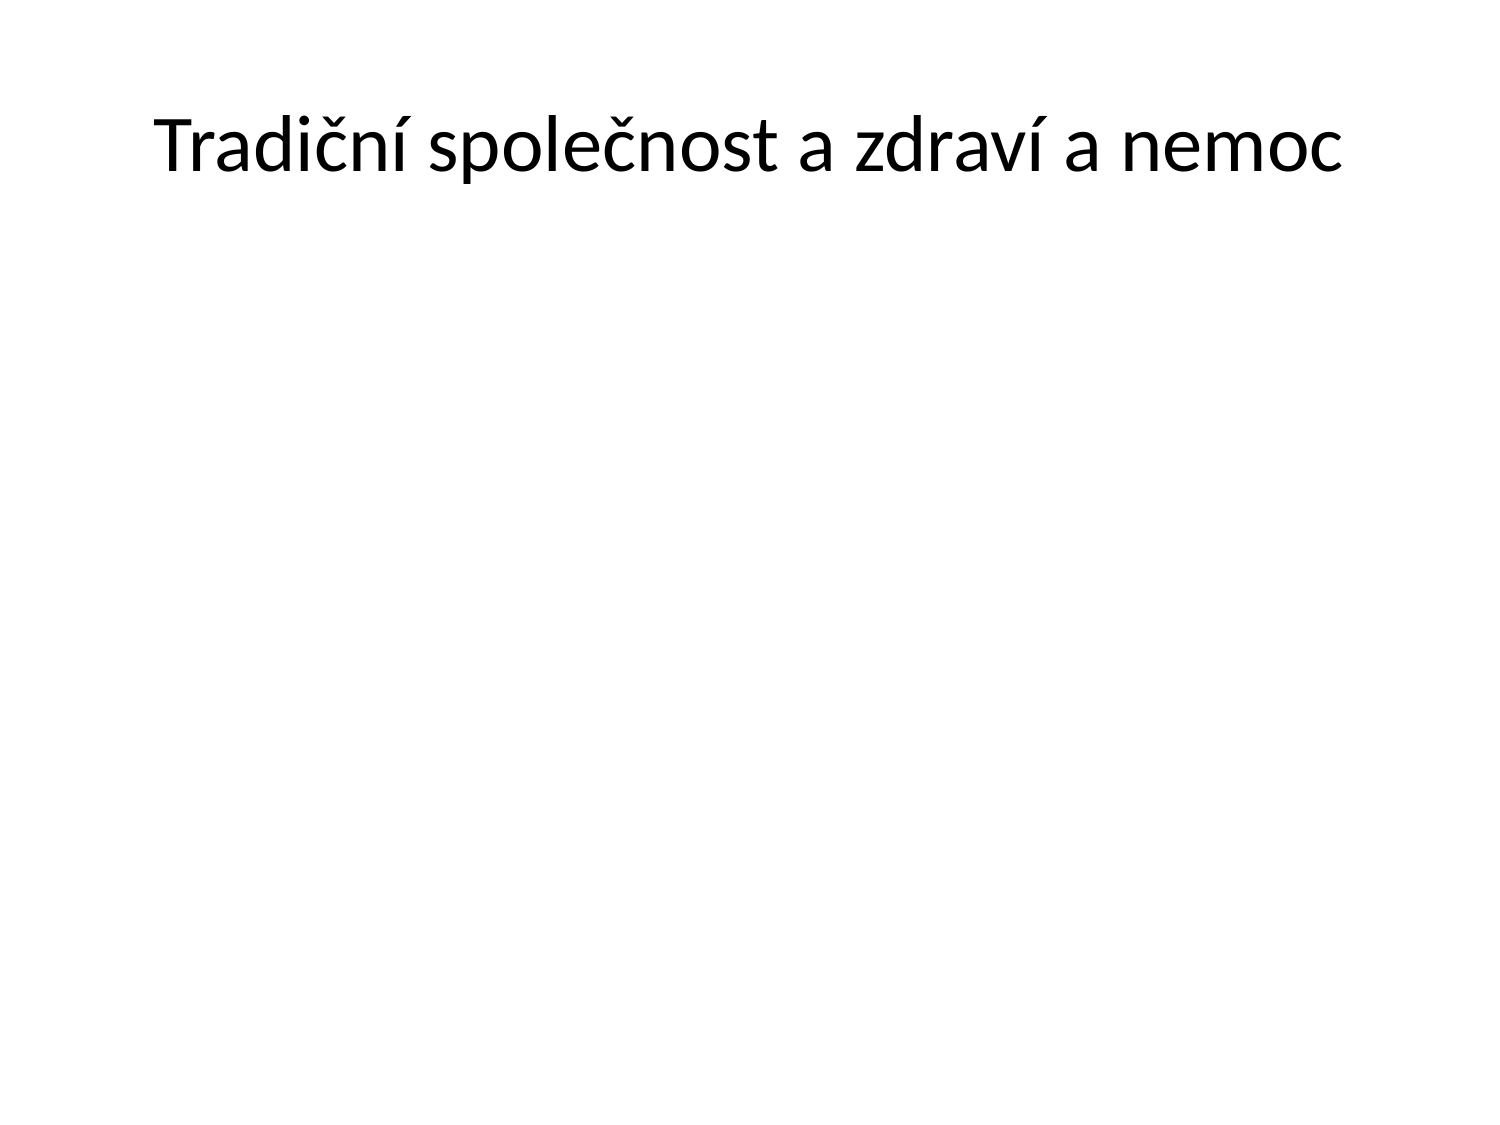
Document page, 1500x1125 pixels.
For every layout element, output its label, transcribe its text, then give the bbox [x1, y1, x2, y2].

title Tradiční společnost a zdraví a nemoc [75, 45, 1425, 233]
